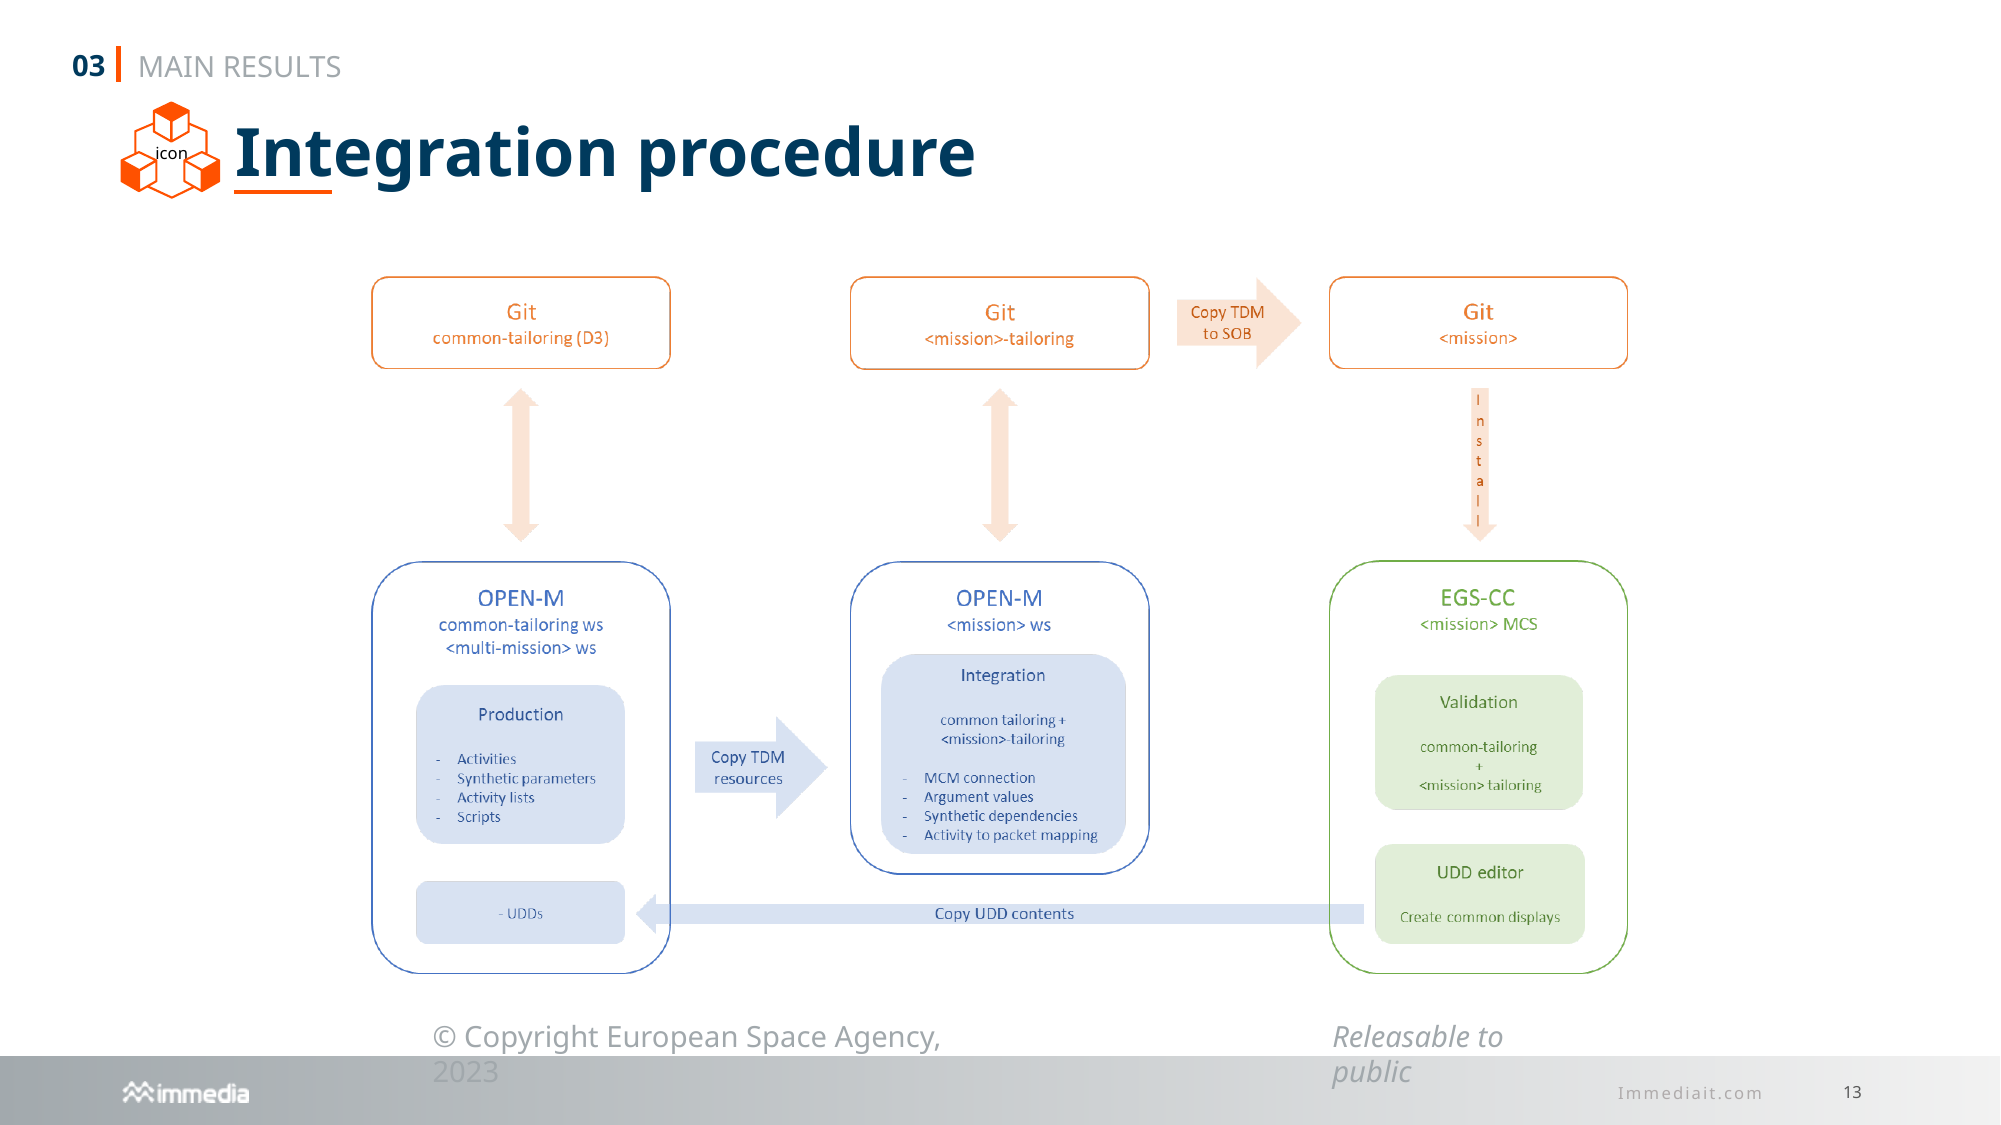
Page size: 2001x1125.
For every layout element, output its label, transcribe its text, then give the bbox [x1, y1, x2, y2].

picture [122, 1081, 249, 1103]
picture [371, 276, 1628, 974]
title Integration procedure [220, 110, 1863, 199]
list 03 [46, 40, 121, 91]
list Main results [122, 40, 1863, 91]
text_box [120, 101, 221, 199]
